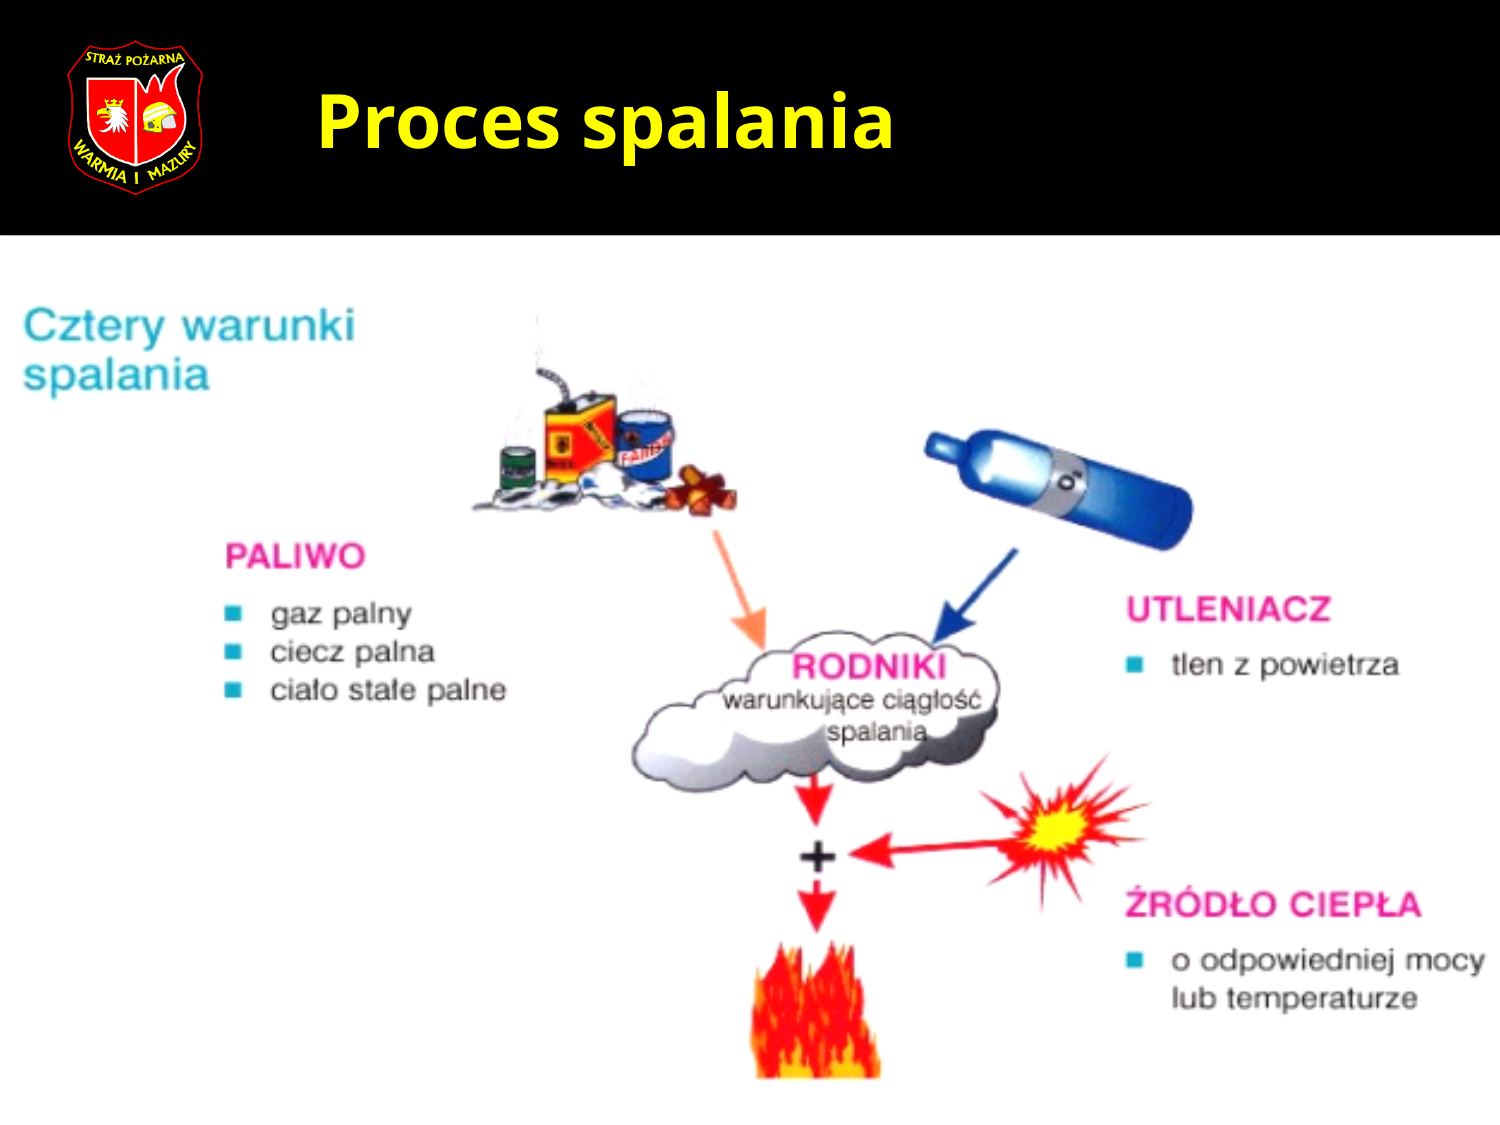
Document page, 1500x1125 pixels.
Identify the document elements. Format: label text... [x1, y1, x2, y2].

text_box Proces spalania [301, 66, 963, 172]
picture [67, 40, 203, 195]
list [0, 236, 1500, 1125]
